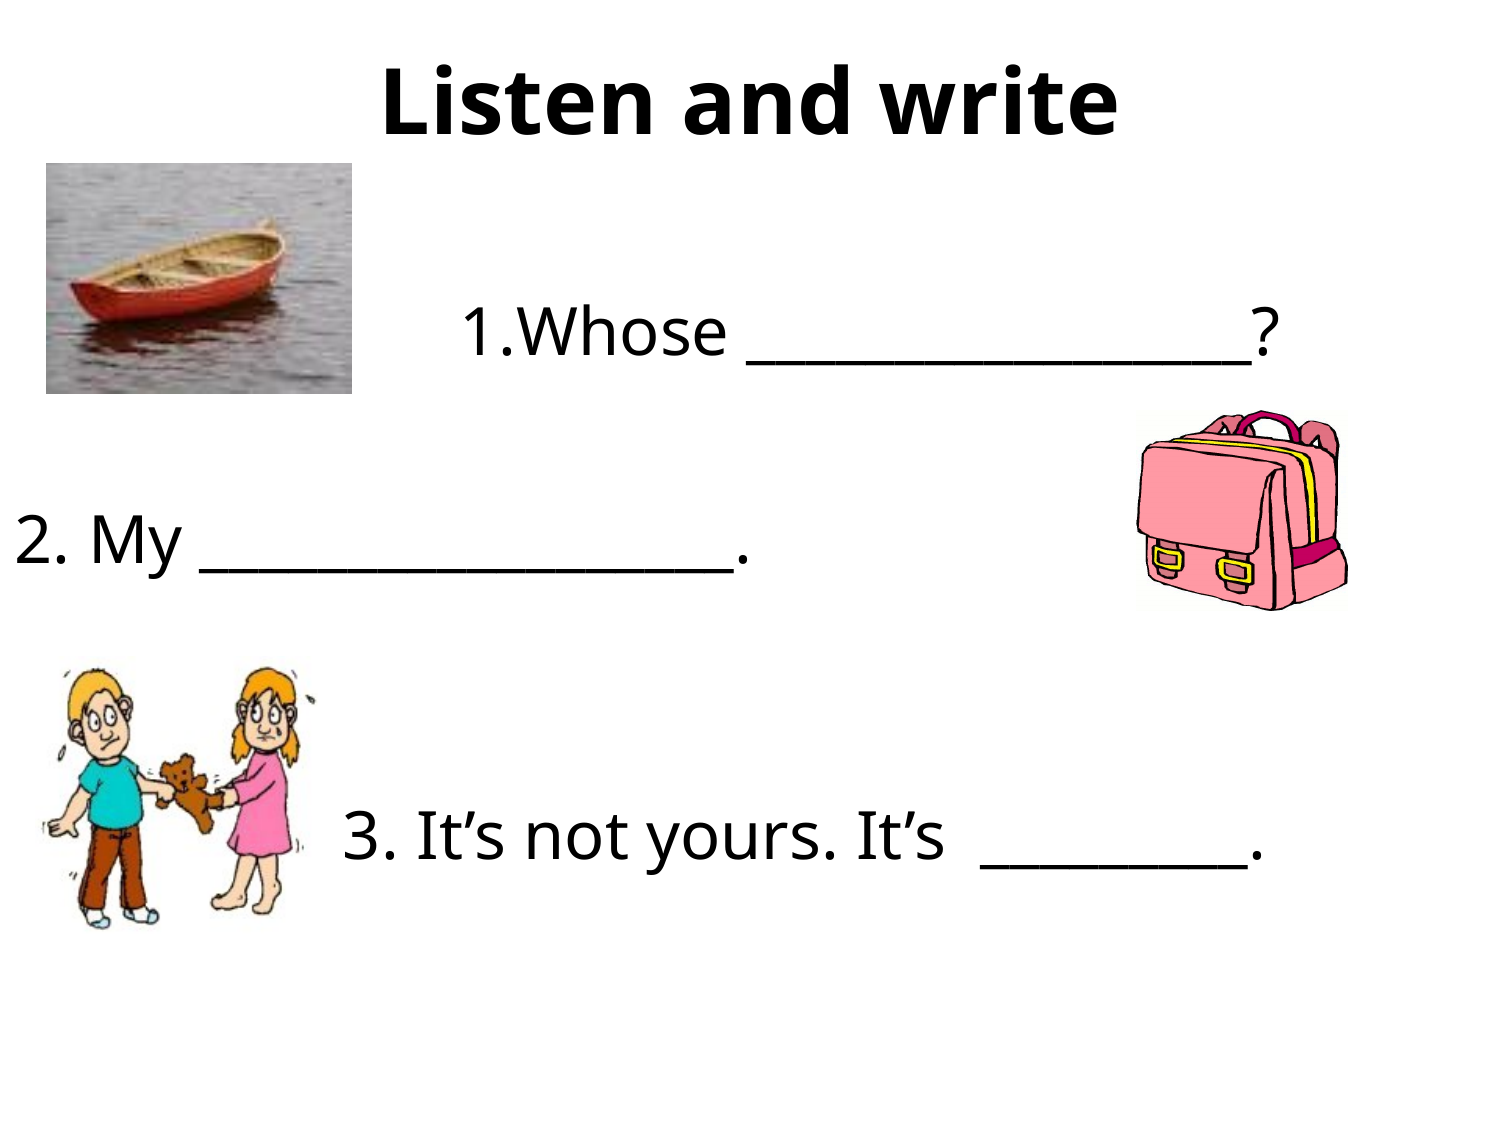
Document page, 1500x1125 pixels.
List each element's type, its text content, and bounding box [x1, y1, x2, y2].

picture [34, 655, 319, 955]
text_box Listen and write [0, 35, 1500, 160]
text_box Whose _________________? [445, 281, 1500, 376]
text_box 3. It’s not yours. It’s _________. [328, 785, 1500, 880]
picture [46, 163, 352, 395]
text_box 2. My __________________. [0, 489, 1055, 585]
picture [1136, 409, 1348, 611]
